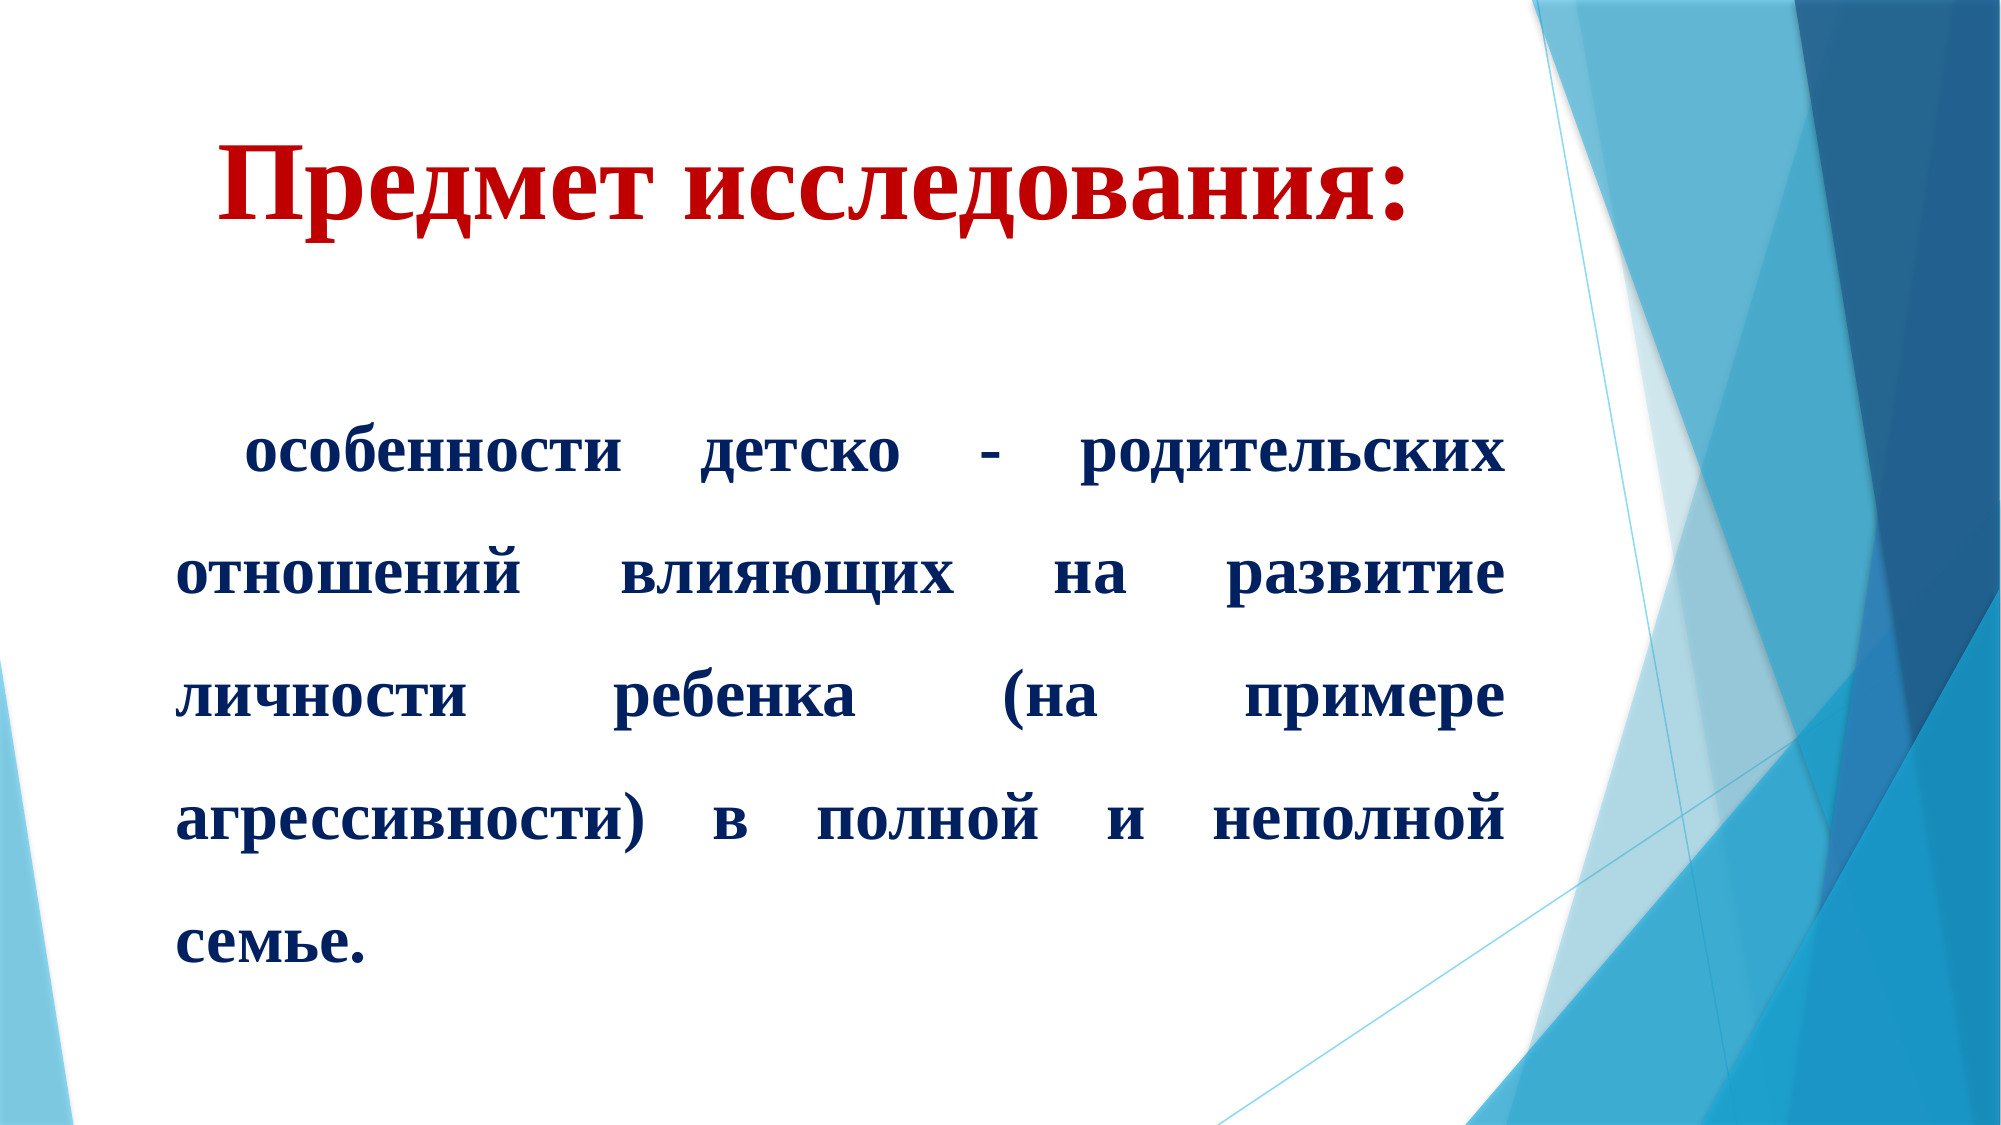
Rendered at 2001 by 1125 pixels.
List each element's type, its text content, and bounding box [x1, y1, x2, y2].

title Предмет исследования: [111, 99, 1522, 317]
list особенности детско - родительских отношений влияющих на развитие личности ребенка (на примере агрессивности) в полной и неполной семье. [111, 354, 1522, 992]
